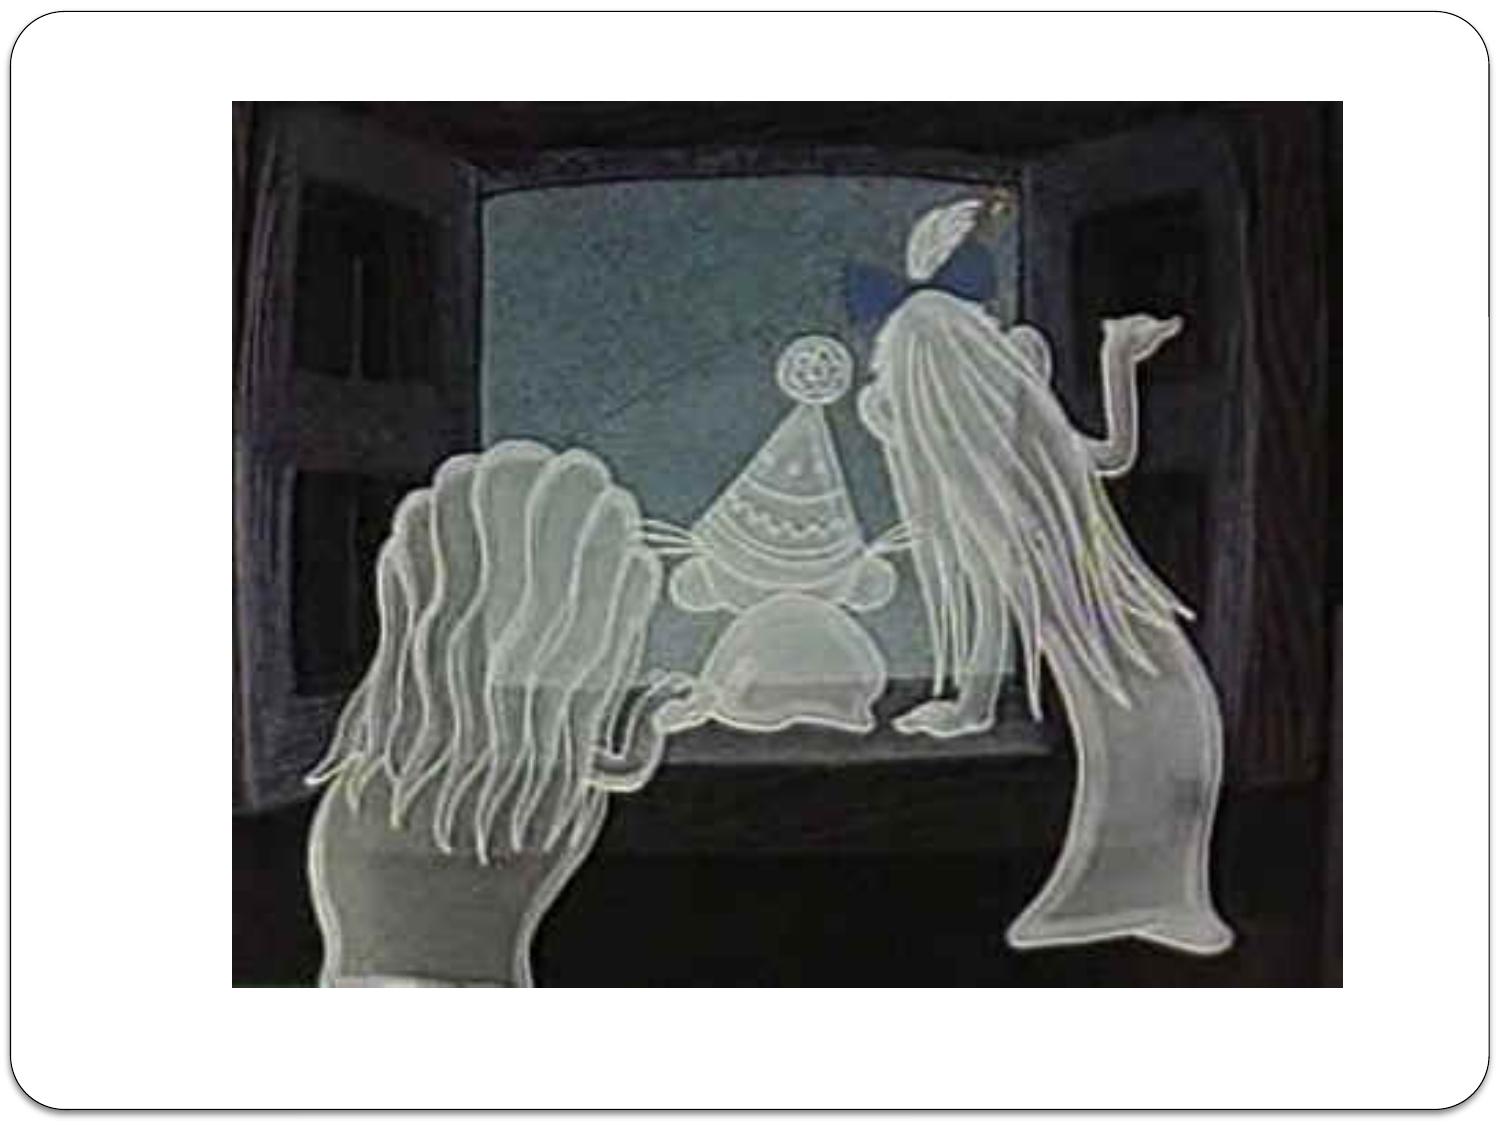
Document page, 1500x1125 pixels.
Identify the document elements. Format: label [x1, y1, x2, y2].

list [231, 101, 1344, 988]
